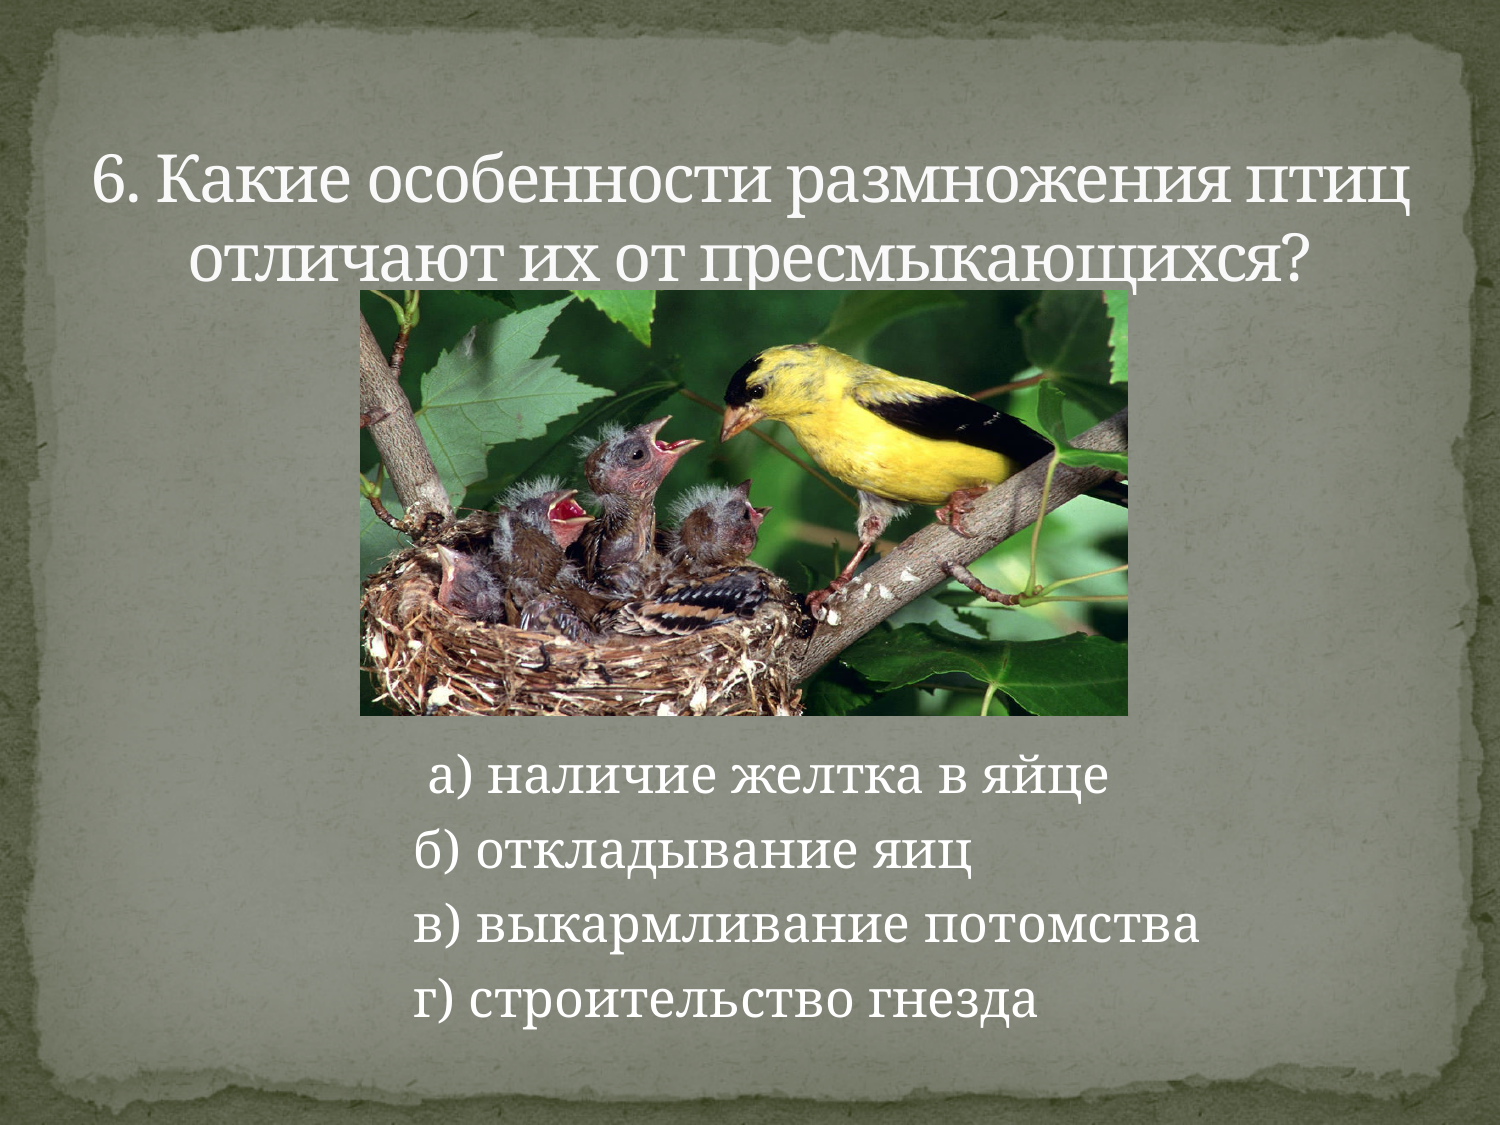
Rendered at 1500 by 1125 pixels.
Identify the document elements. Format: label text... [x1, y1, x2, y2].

title 6. Какие особенности размножения птиц отличают их от пресмыкающихся? [74, 54, 1425, 303]
picture [360, 290, 1129, 717]
list а) наличие желтка в яйце б) откладывание яиц в) выкармливание потомства г) строительство гнезда [88, 287, 1439, 1038]
